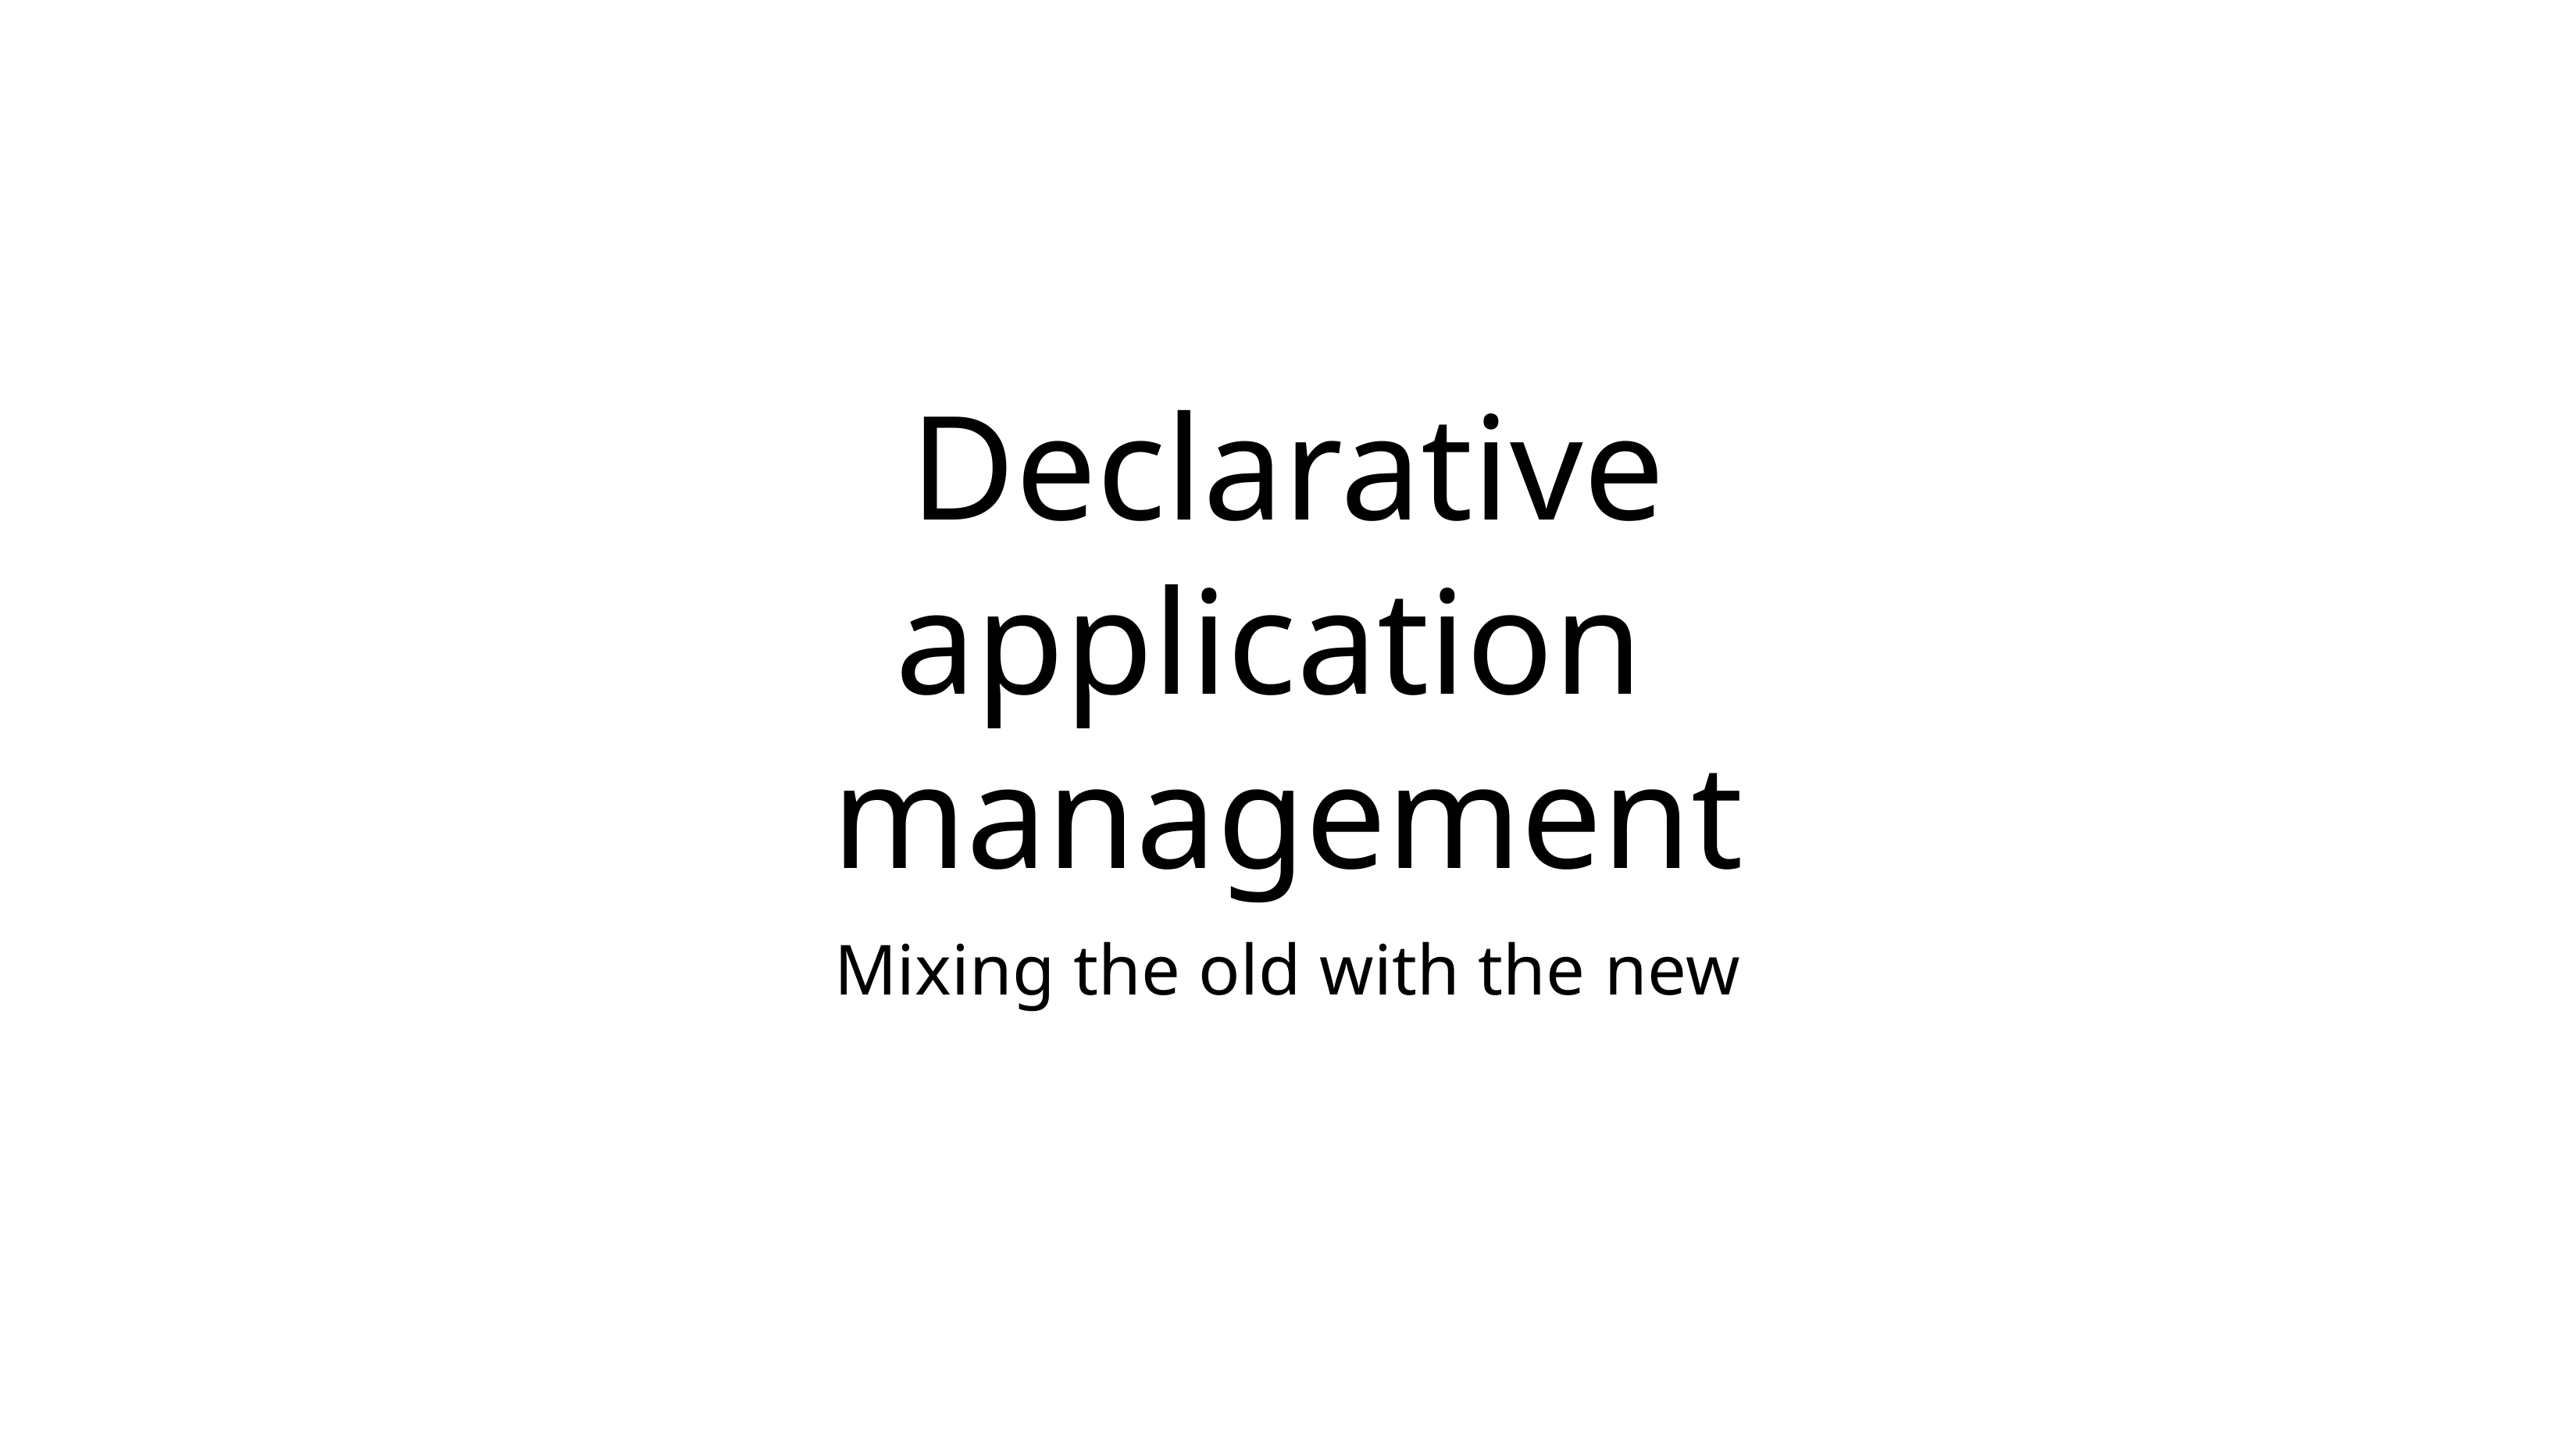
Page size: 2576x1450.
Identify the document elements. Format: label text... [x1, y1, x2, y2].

title Declarative application management Mixing the old with the new [523, 373, 2053, 1009]
